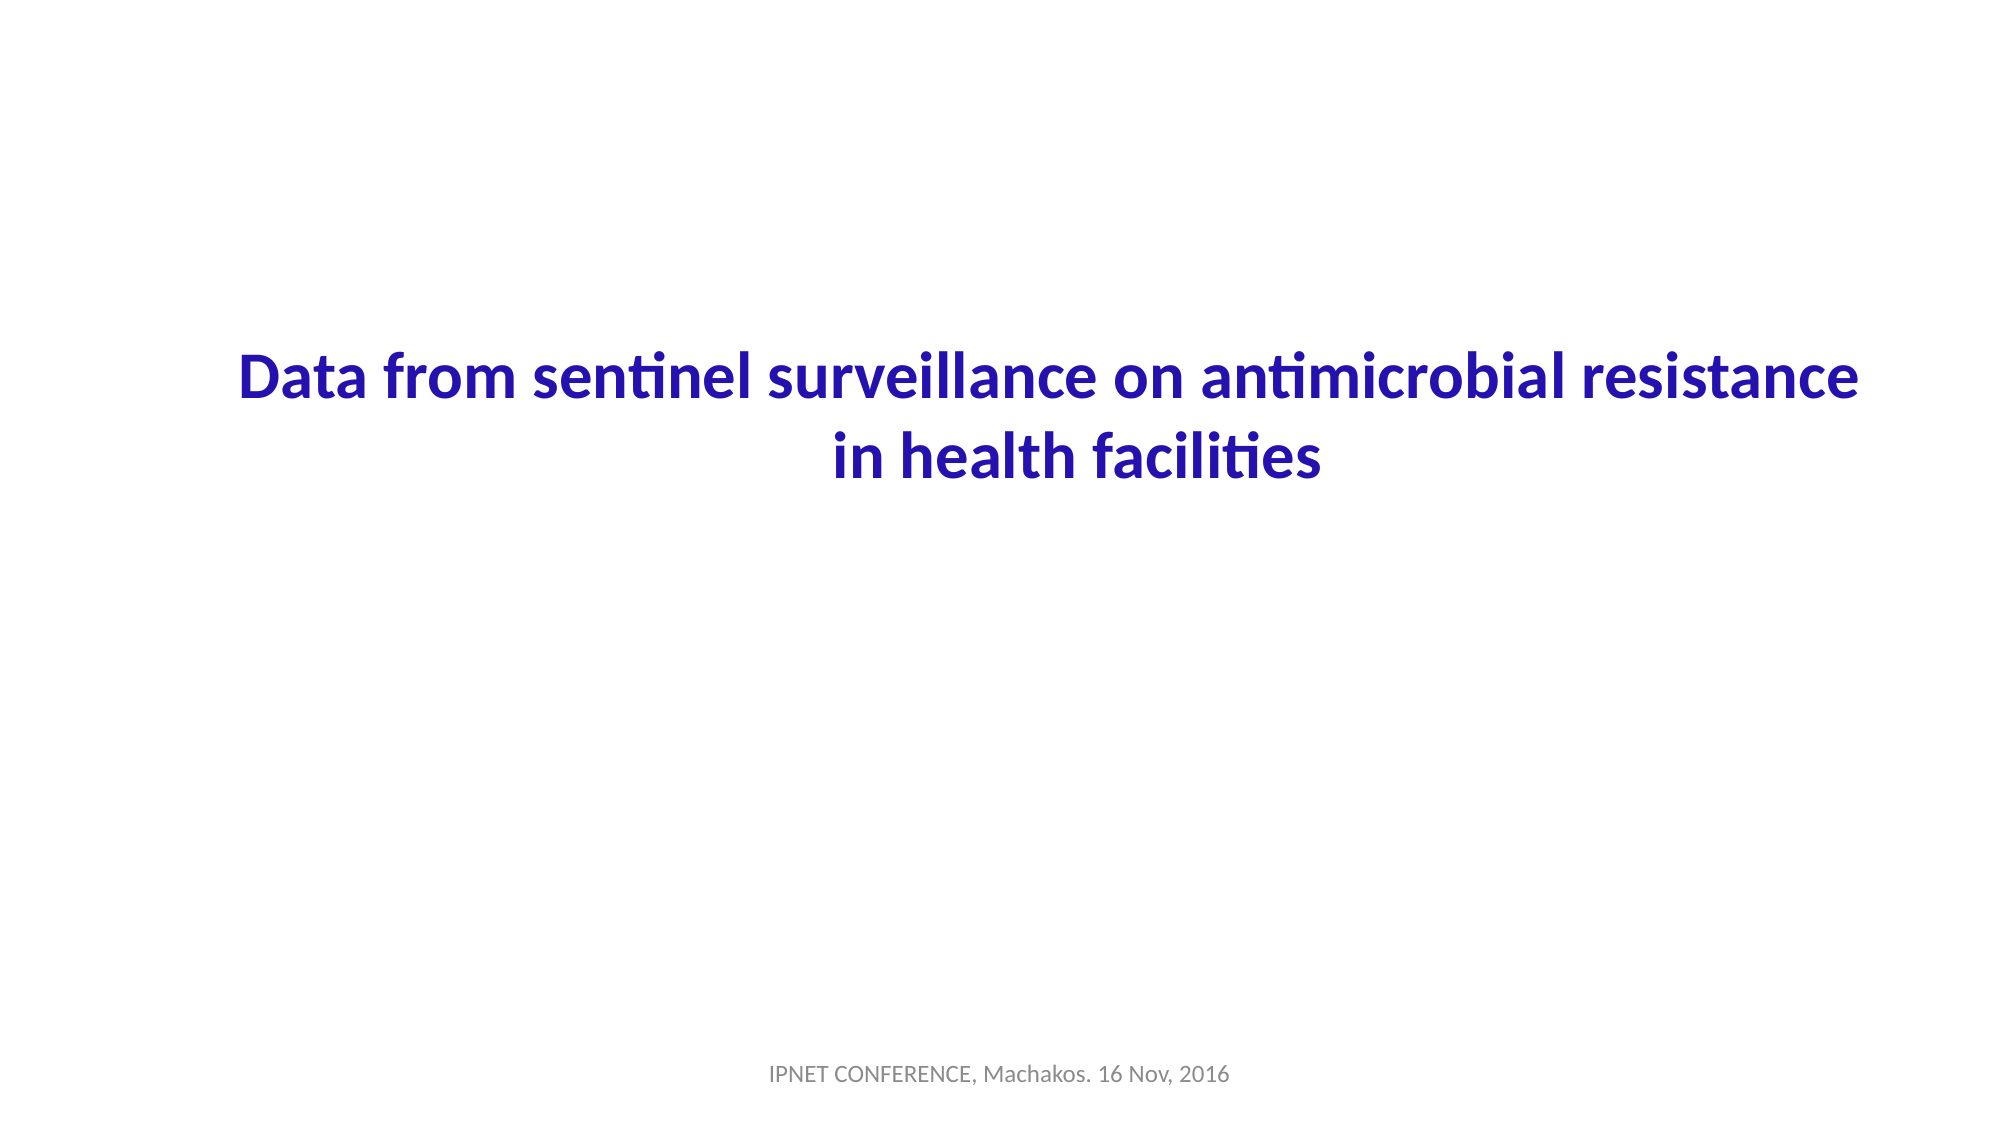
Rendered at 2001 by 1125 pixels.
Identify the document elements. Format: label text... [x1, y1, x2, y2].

list Data from sentinel surveillance on antimicrobial resistance in health facilities [200, 137, 1900, 950]
footer IPNET CONFERENCE, Machakos. 16 Nov, 2016 [683, 1042, 1317, 1103]
